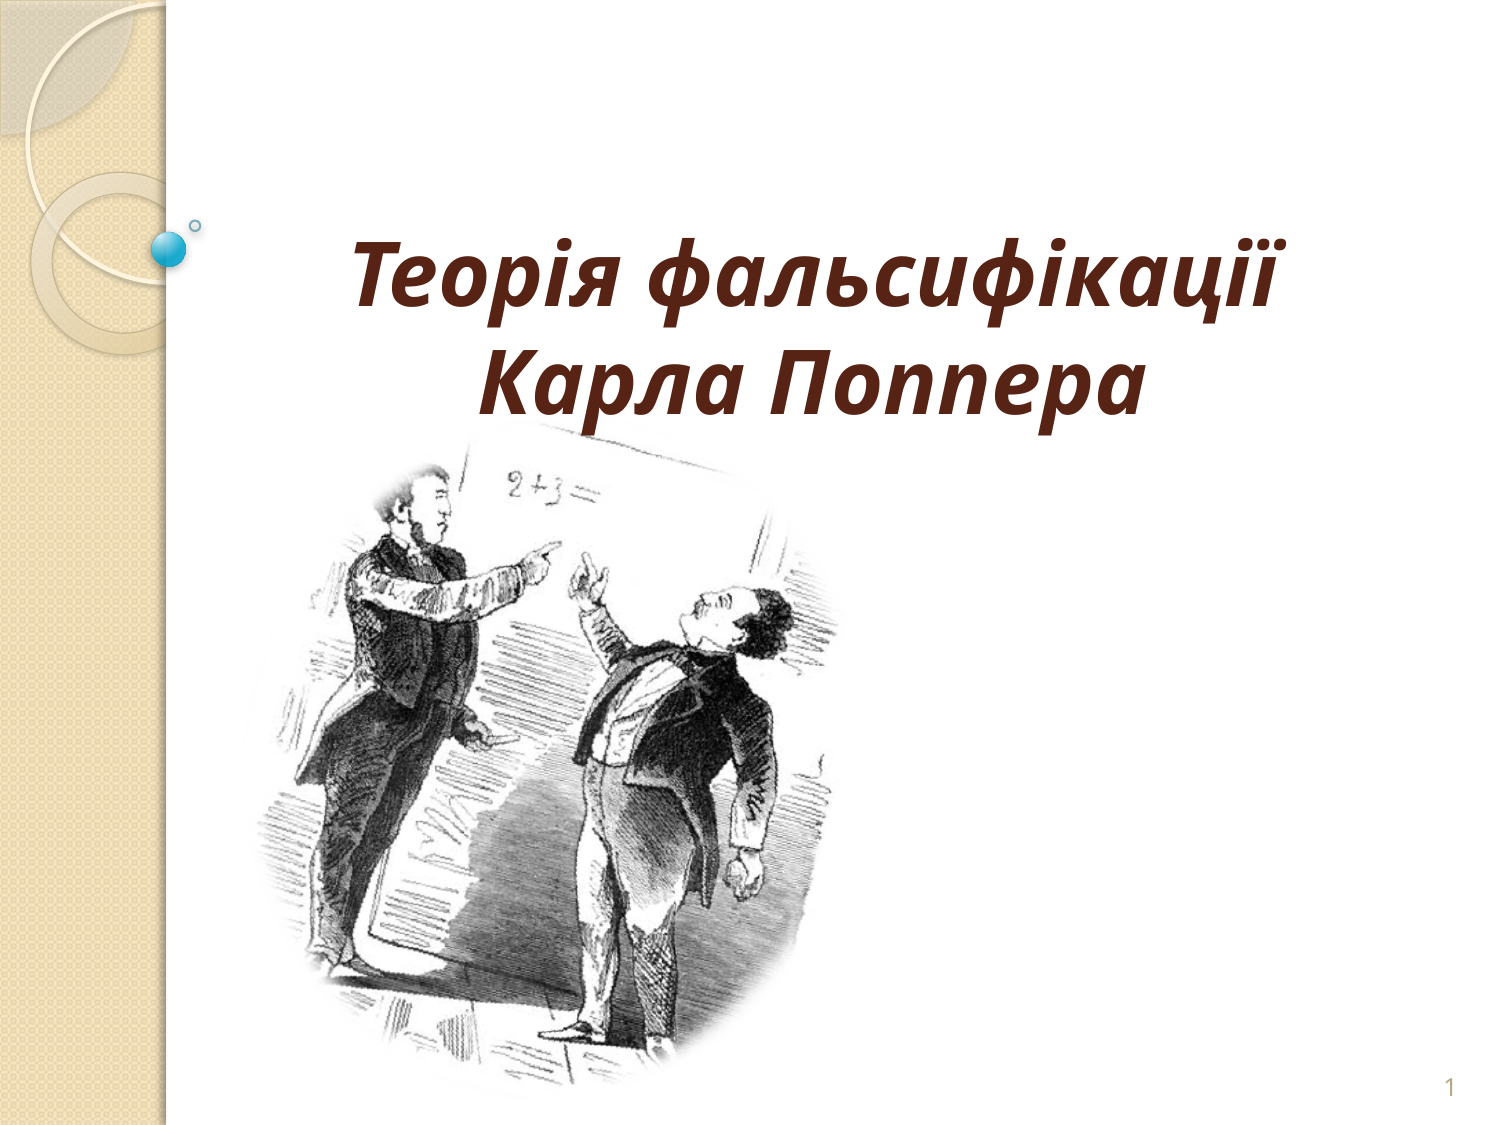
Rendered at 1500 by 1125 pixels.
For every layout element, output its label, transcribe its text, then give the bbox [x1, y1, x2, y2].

picture [241, 410, 870, 1104]
title Теорія фальсифікації Карла Поппера [214, 124, 1412, 440]
slide_number 1 [1413, 1034, 1488, 1113]
